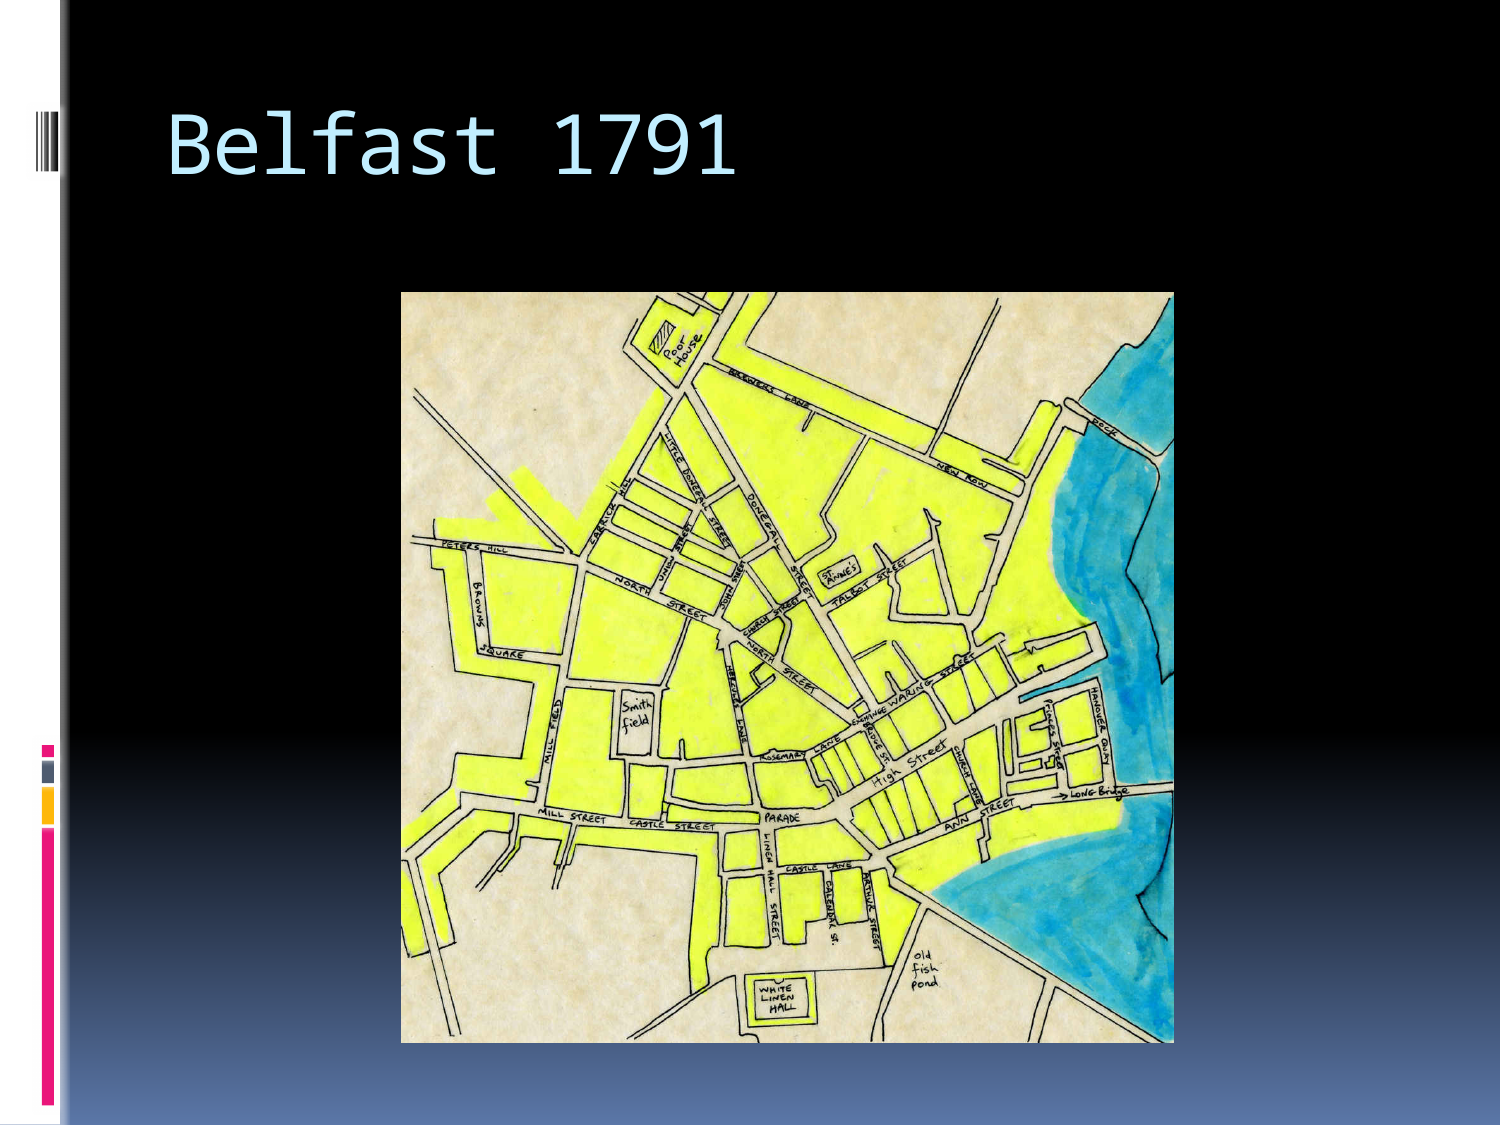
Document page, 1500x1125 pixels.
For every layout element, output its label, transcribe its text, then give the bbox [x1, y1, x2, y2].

title Belfast 1791 [150, 84, 1425, 235]
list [400, 292, 1175, 1044]
